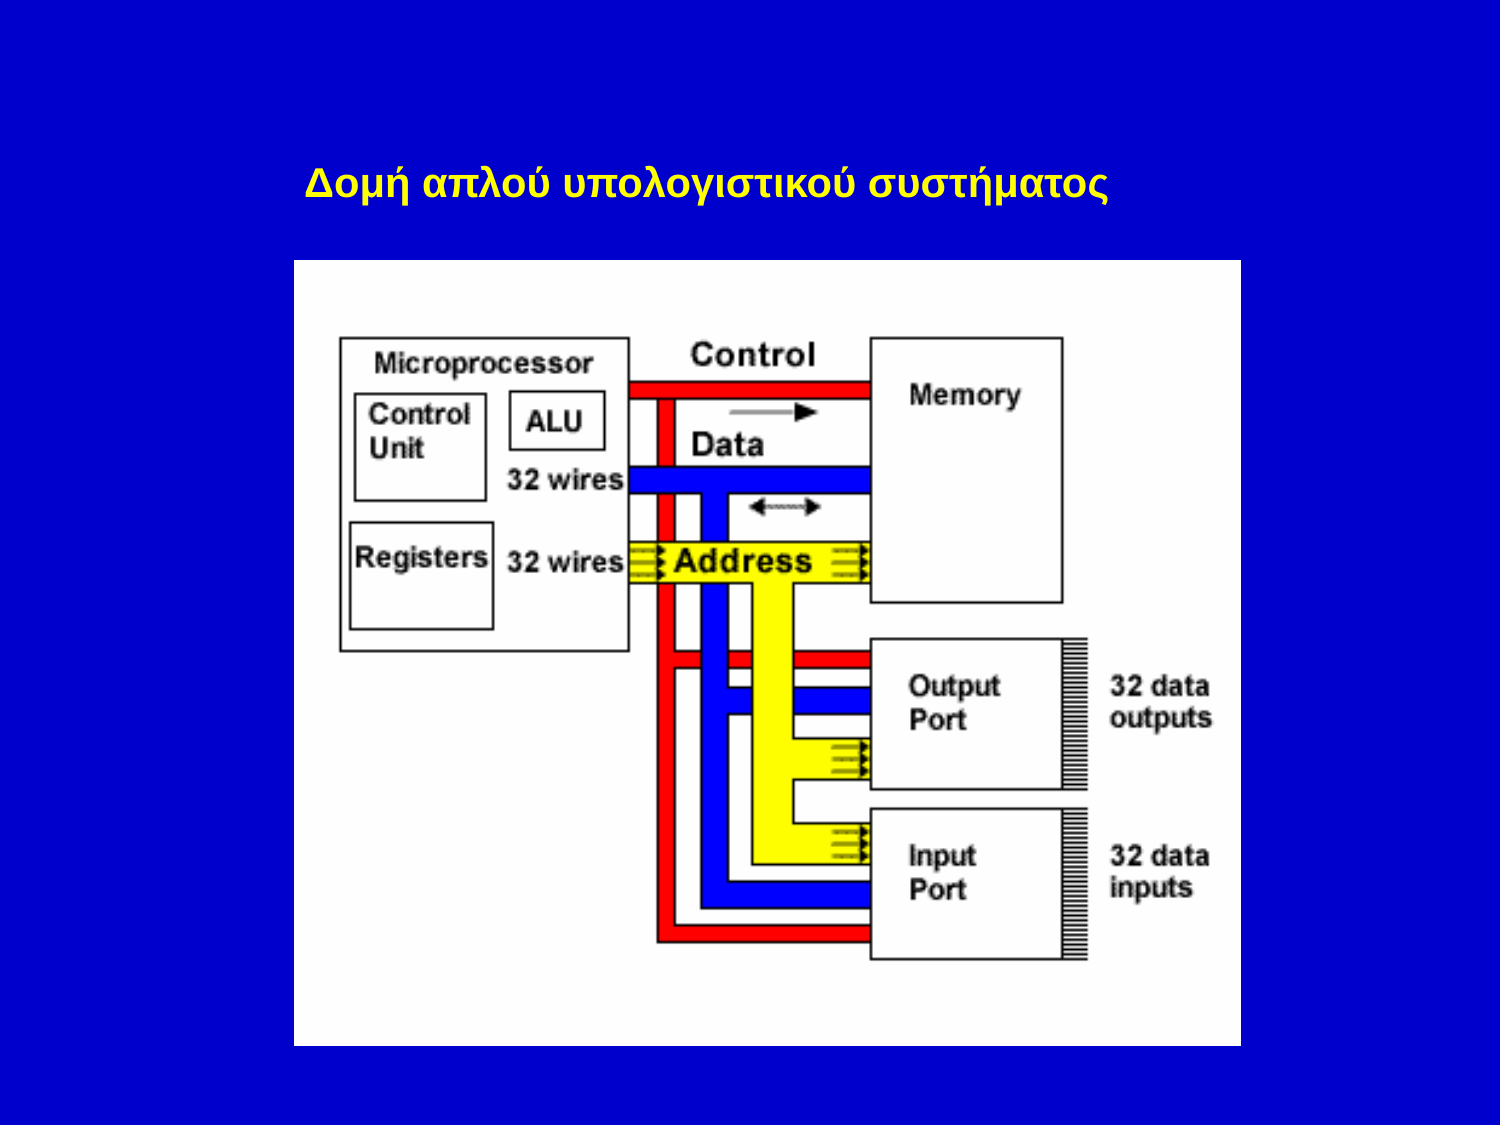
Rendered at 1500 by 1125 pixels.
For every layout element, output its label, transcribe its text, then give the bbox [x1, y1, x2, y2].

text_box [289, 255, 1247, 1051]
text_box Δομή απλού υπολογιστικού συστήματος [289, 148, 1152, 214]
